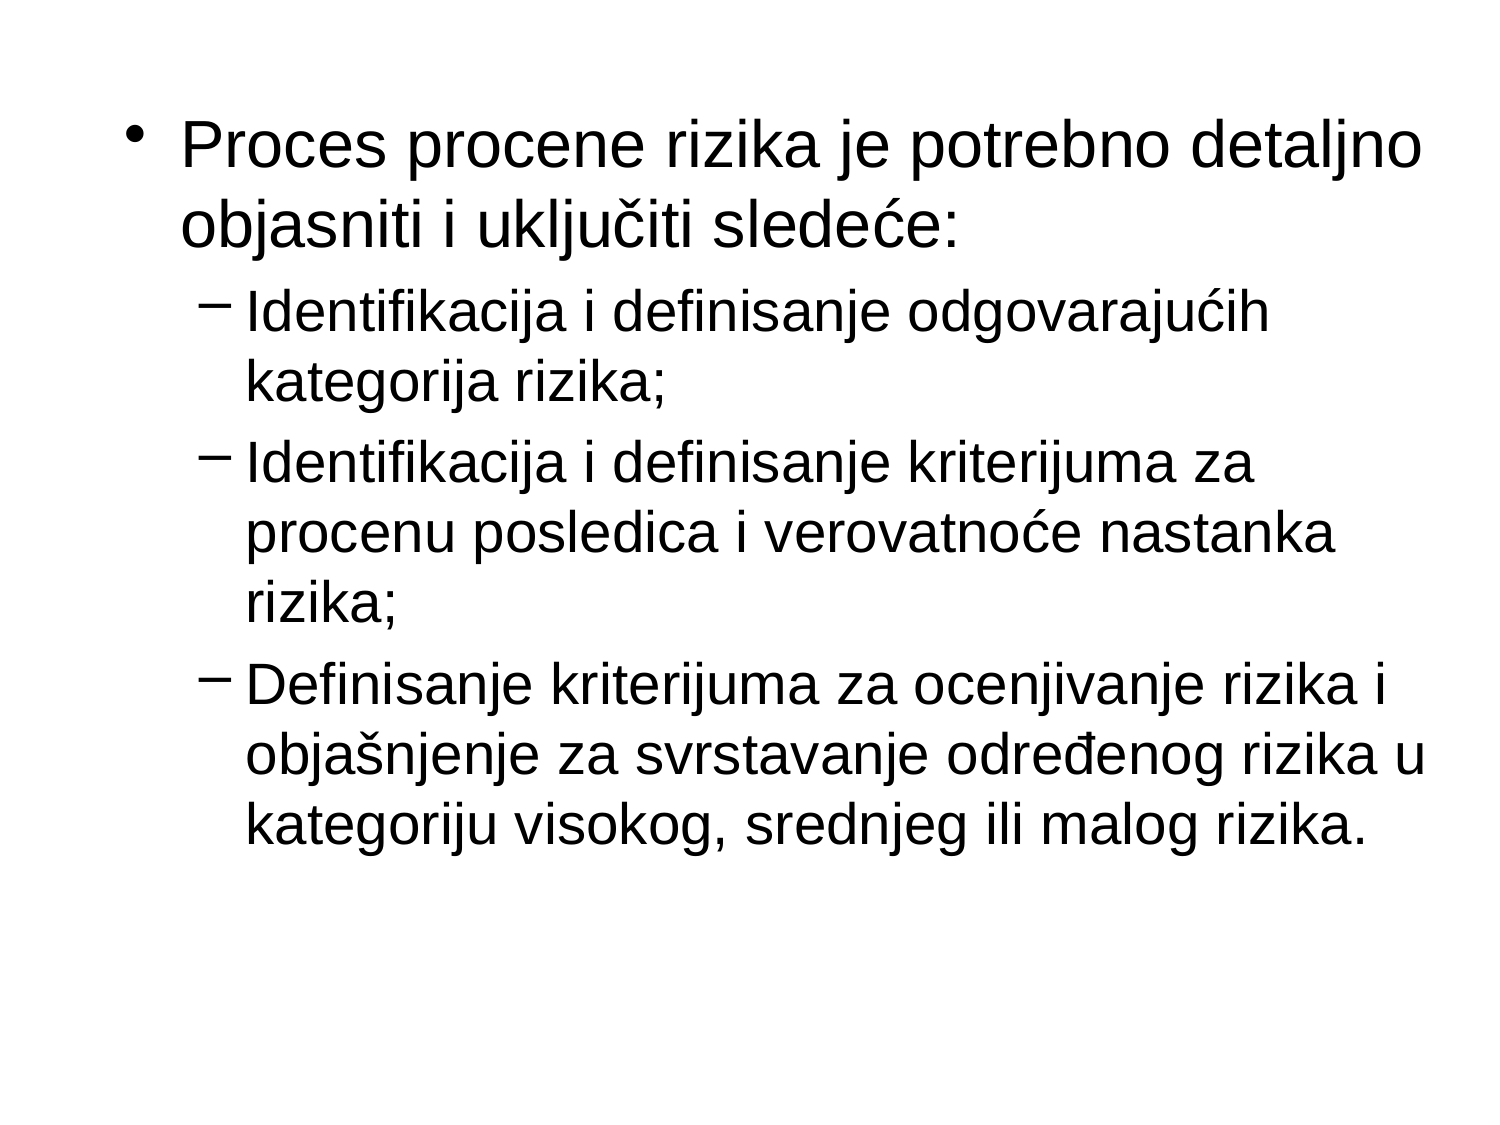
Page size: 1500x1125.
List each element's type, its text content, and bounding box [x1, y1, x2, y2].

list Proces procene rizika je potrebno detaljno objasniti i uključiti sledeće: Identifikacija i definisanje odgovarajućih kategorija rizika; Identifikacija i definisanje kriterijuma za procenu posledica i verovatnoće nastanka rizika; Definisanje kriterijuma za ocenjivanje rizika i objašnjenje za svrstavanje određenog rizika u kategoriju visokog, srednjeg ili malog rizika. [108, 93, 1460, 1010]
